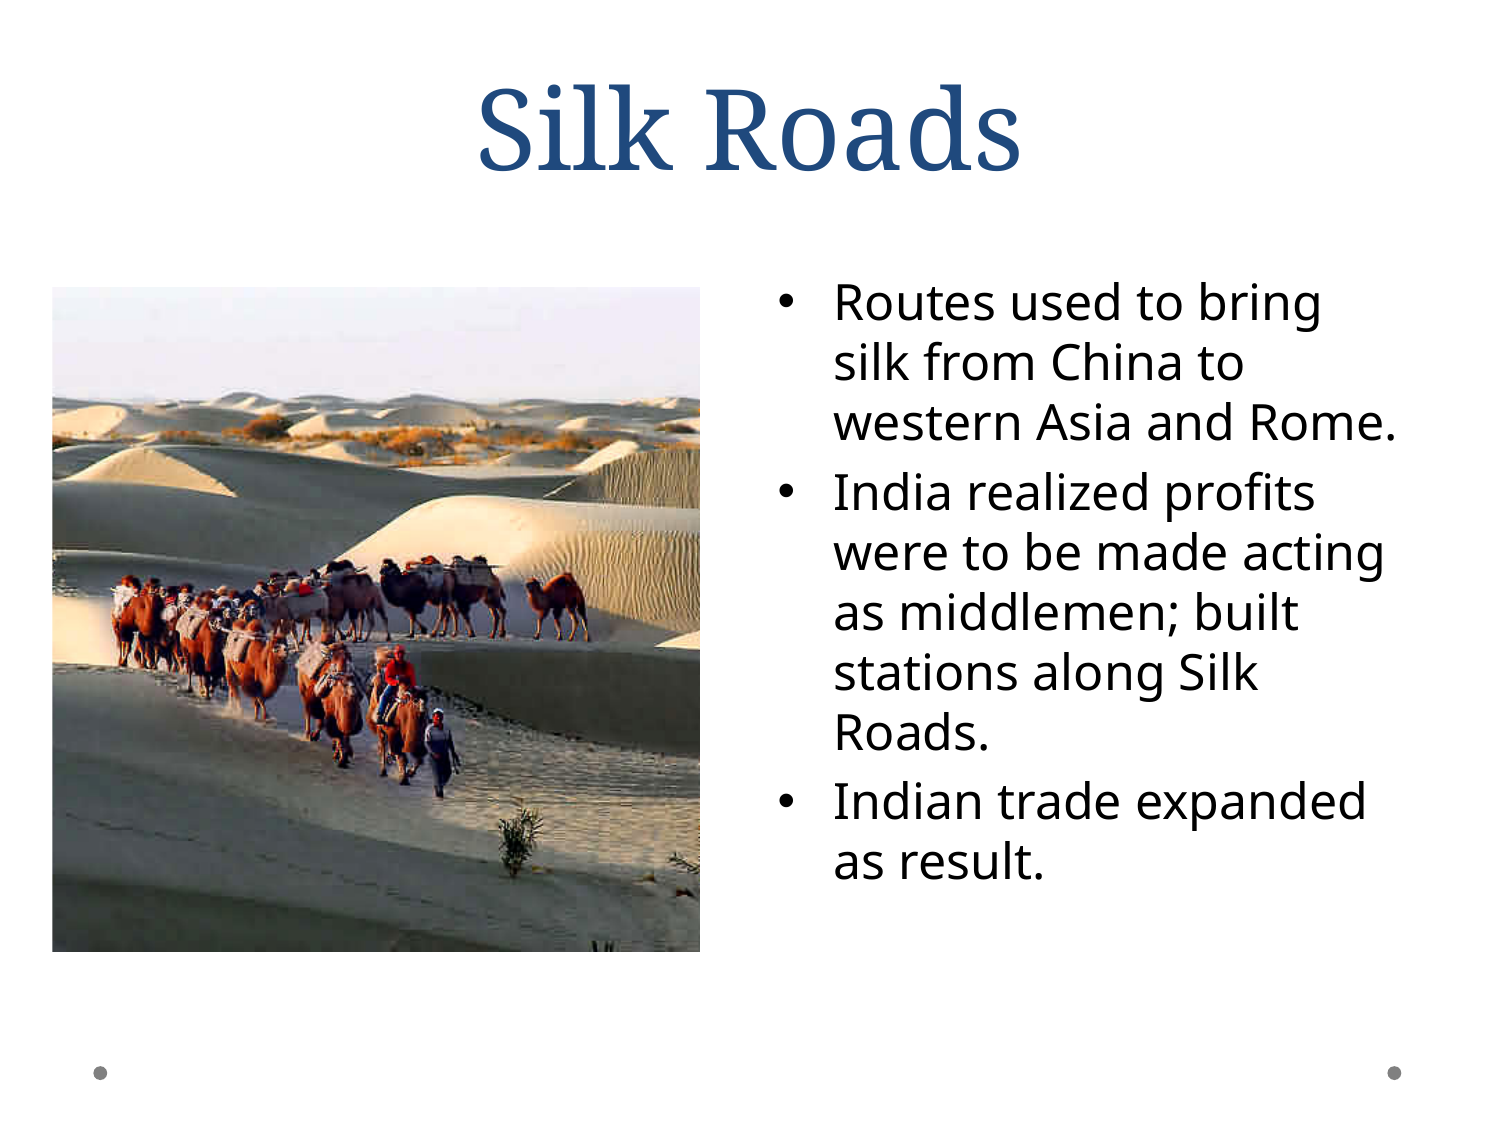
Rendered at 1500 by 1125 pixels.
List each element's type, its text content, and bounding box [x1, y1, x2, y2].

picture [52, 287, 701, 952]
list Routes used to bring silk from China to western Asia and Rome. India realized profits were to be made acting as middlemen; built stations along Silk Roads. Indian trade expanded as result. [762, 262, 1425, 1005]
title Silk Roads [75, 0, 1425, 200]
